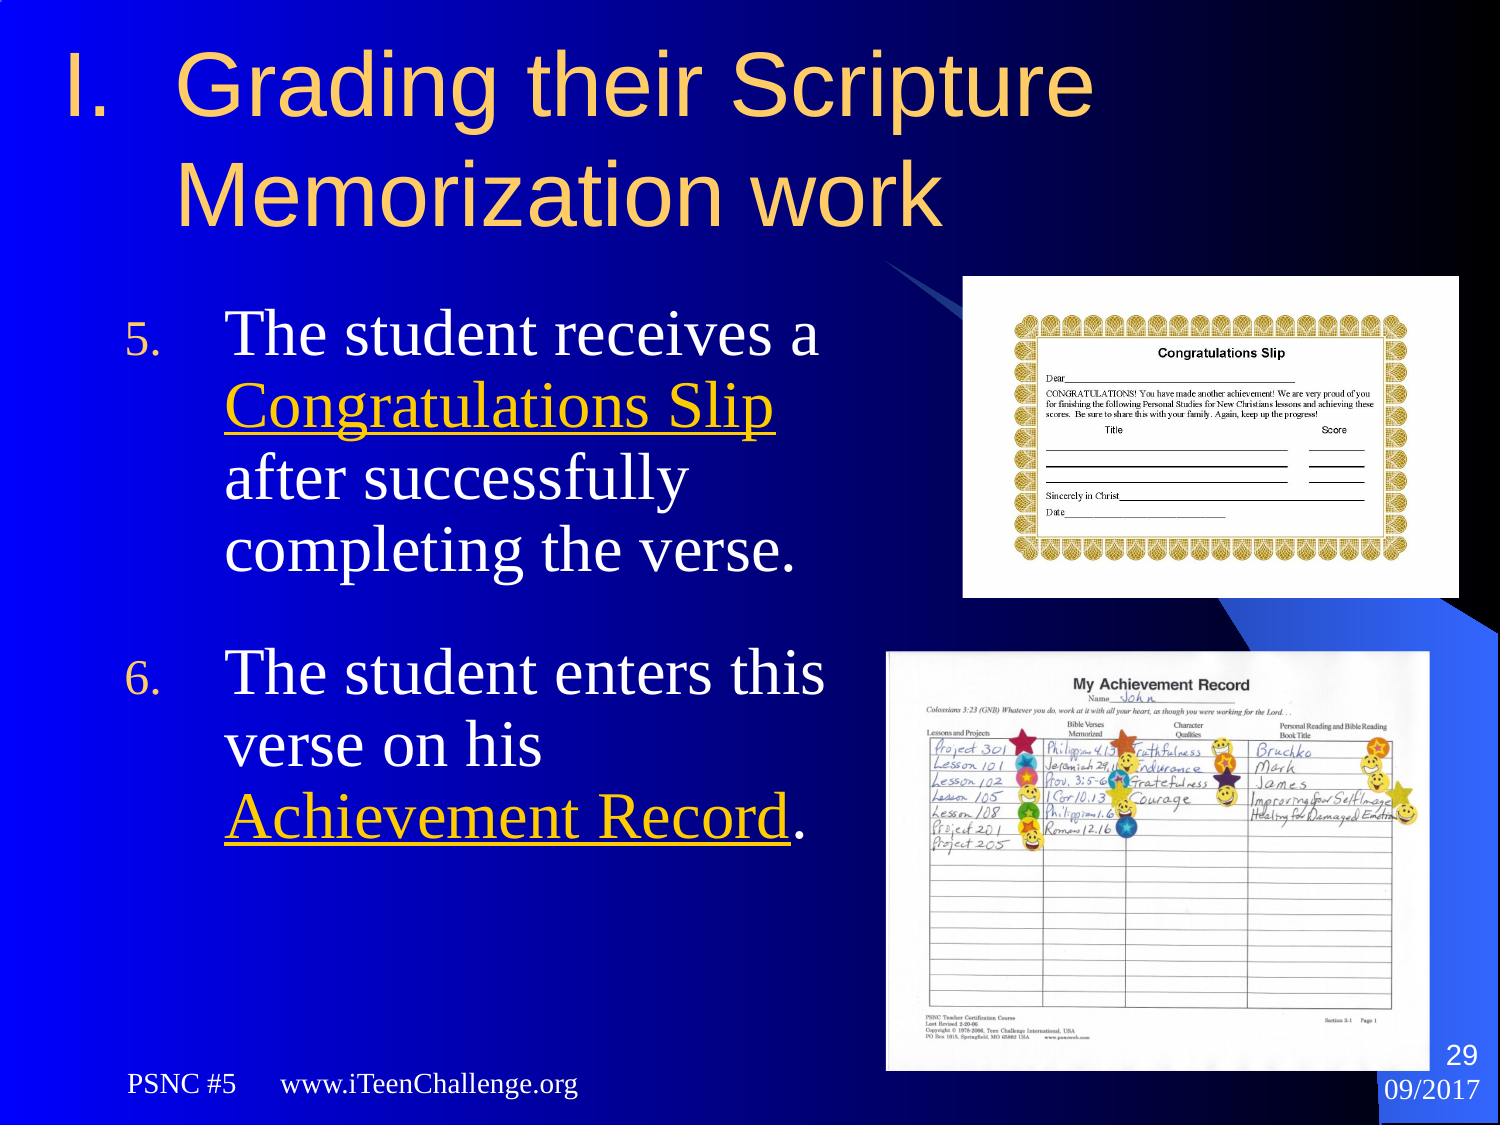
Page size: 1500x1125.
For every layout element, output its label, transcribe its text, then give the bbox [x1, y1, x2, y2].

picture [885, 276, 1460, 1125]
title I. Grading their Scripture Memorization work [46, 7, 1373, 264]
slide_number 09/2017 [1372, 1056, 1497, 1120]
list The student receives a Congratulations Slip after successfully completing the verse. The student enters this verse on his Achievement Record. [94, 290, 869, 1018]
slide_number 29 [1372, 1008, 1494, 1072]
footer PSNC #5 www.iTeenChallenge.org [111, 1044, 813, 1120]
